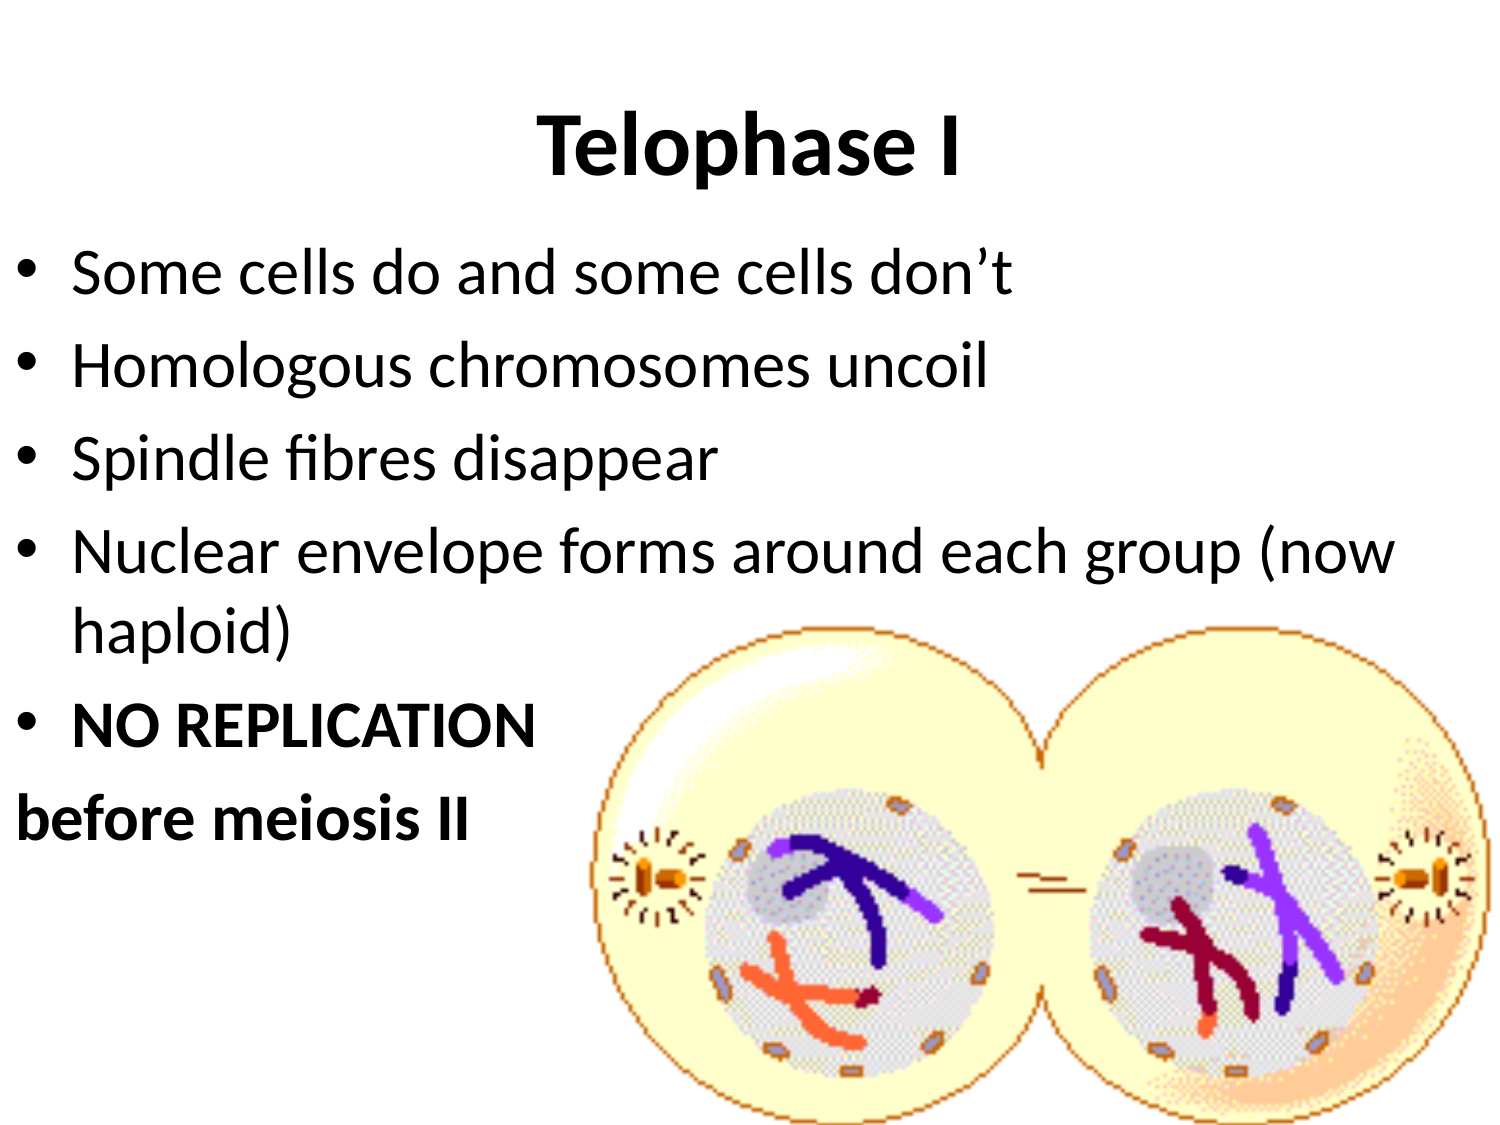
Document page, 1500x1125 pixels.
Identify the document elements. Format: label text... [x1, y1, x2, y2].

title Telophase I [75, 45, 1425, 219]
list Some cells do and some cells don’t Homologous chromosomes uncoil Spindle fibres disappear Nuclear envelope forms around each group (now haploid) NO REPLICATION before meiosis II [0, 219, 1500, 1005]
picture [580, 621, 1500, 1125]
